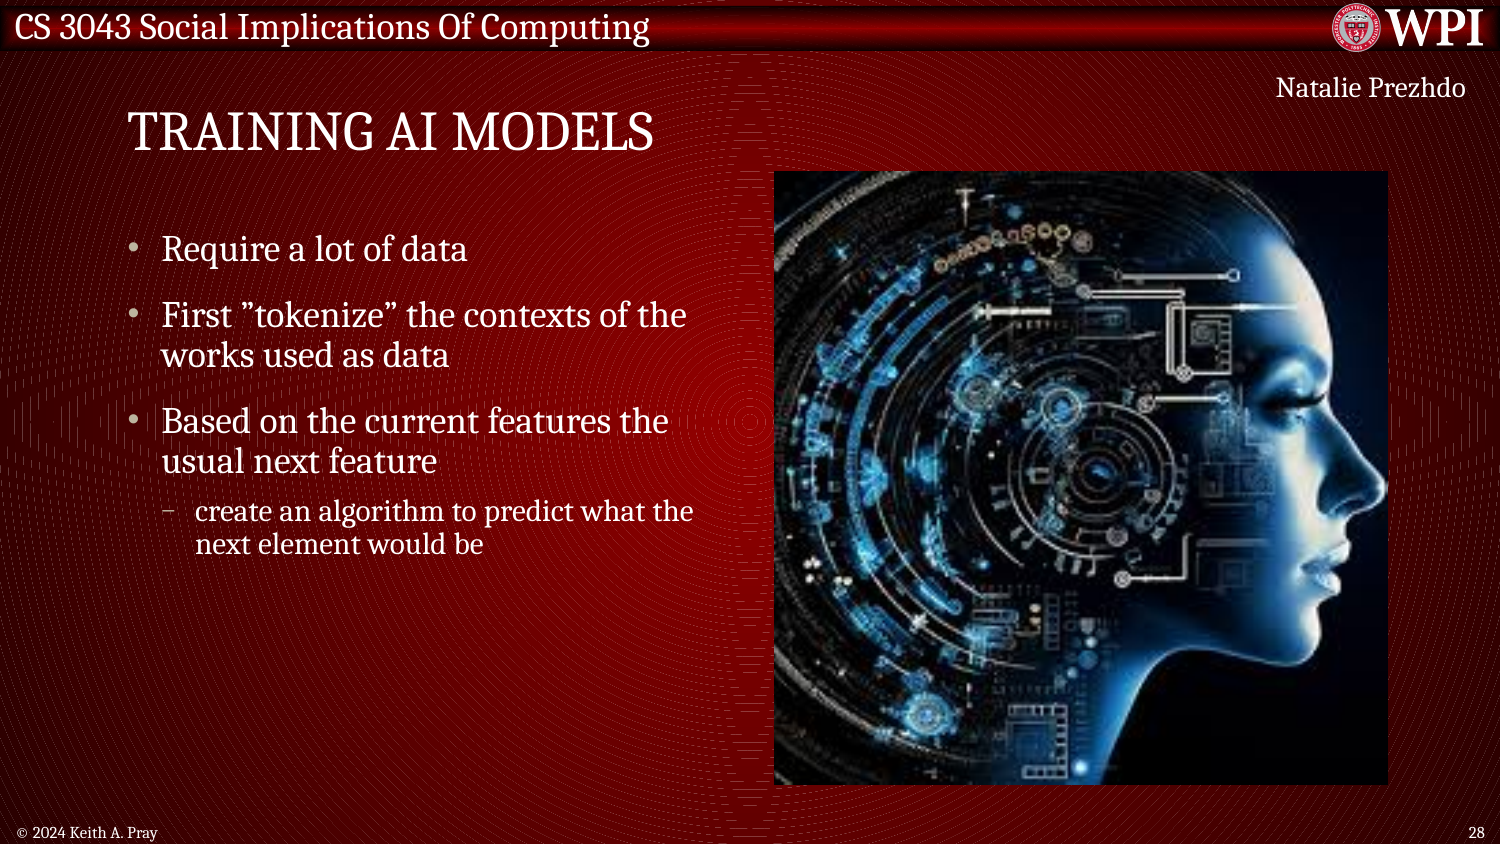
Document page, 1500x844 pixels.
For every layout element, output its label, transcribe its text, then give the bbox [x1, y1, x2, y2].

picture [1332, 3, 1483, 52]
text_box Natalie Prezhdo [1123, 61, 1481, 111]
title Training AI Models [112, 59, 1388, 210]
footer © 2024 Keith A. Pray [0, 819, 913, 844]
list Require a lot of data First ”tokenize” the contexts of the works used as data Based on the current features the usual next feature create an algorithm to predict what the next element would be [112, 221, 725, 772]
slide_number 28 [1397, 819, 1500, 844]
picture [774, 171, 1388, 785]
